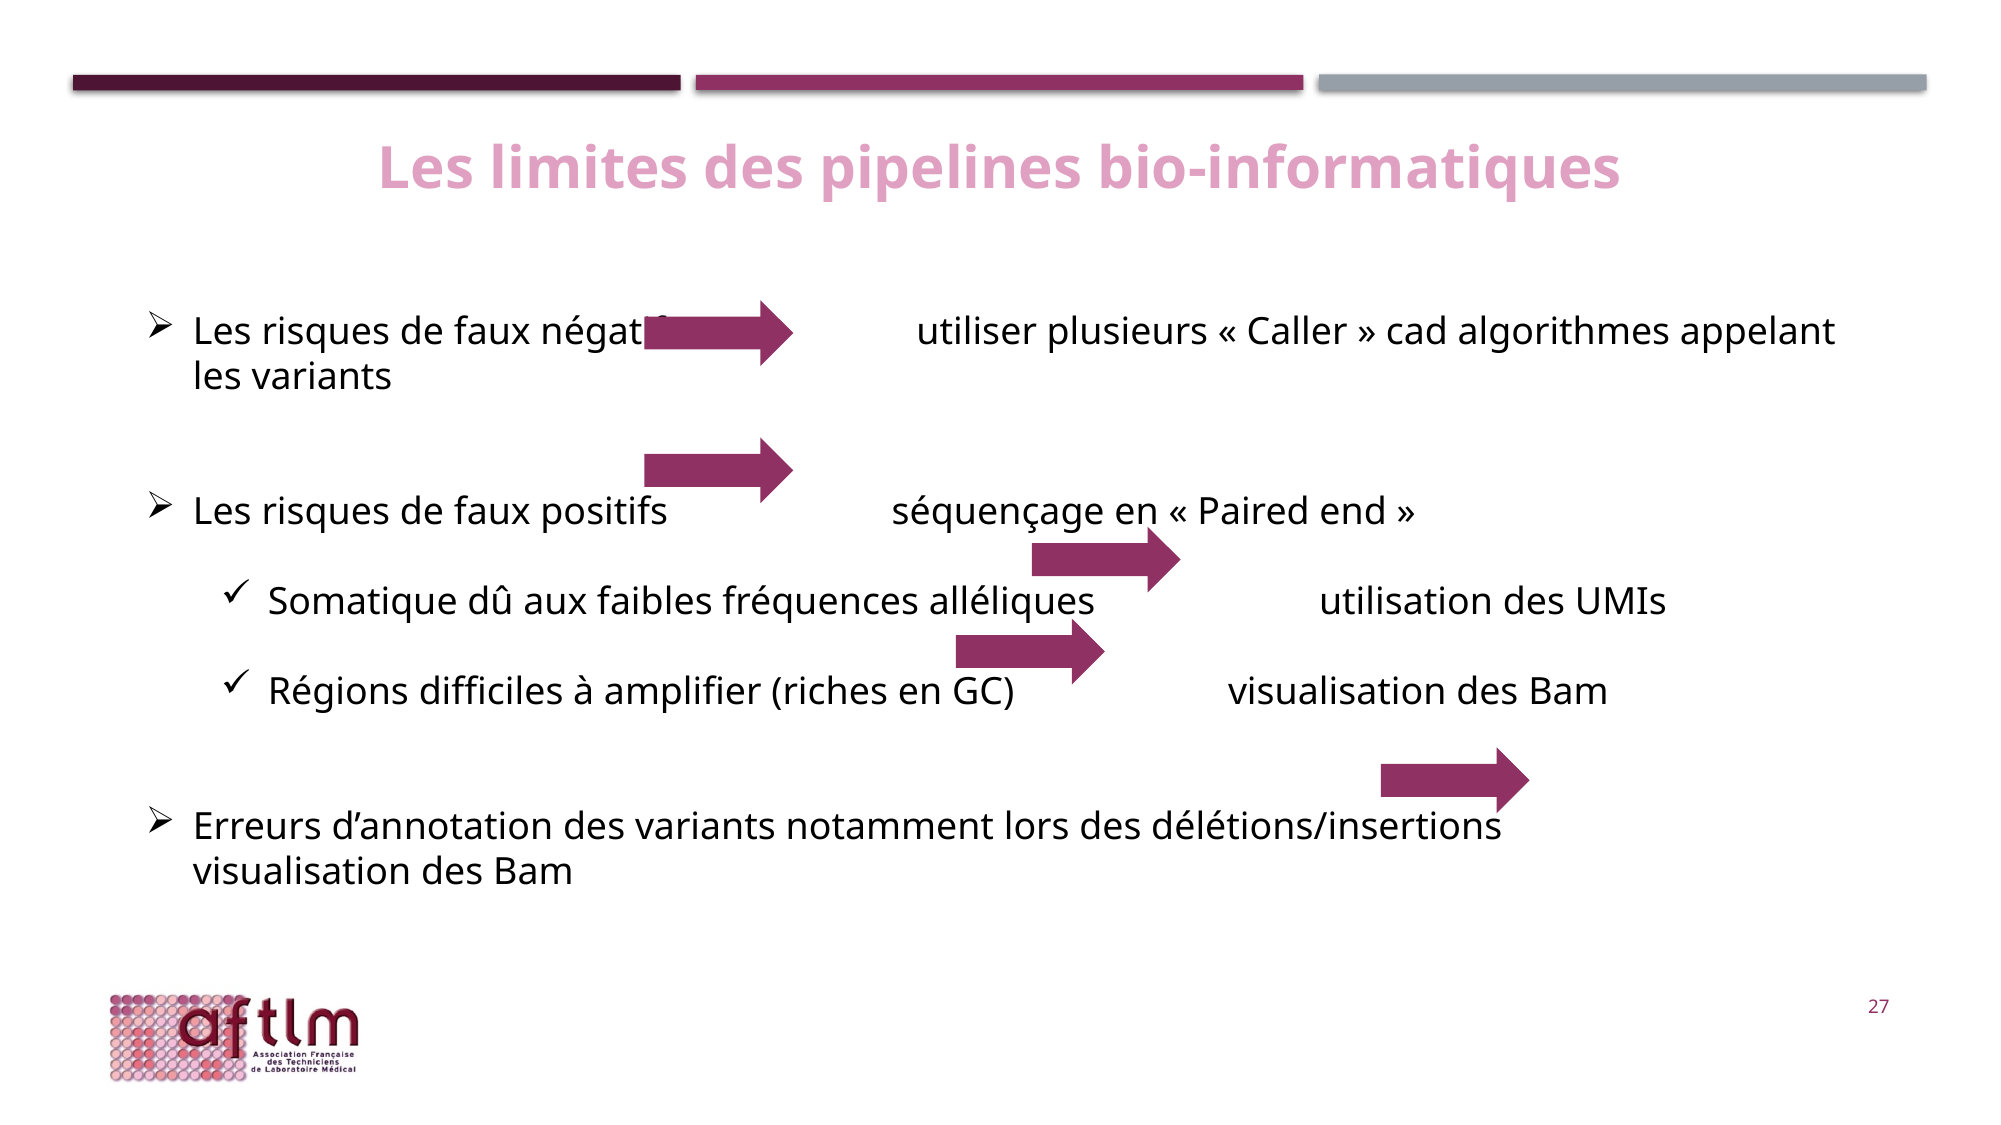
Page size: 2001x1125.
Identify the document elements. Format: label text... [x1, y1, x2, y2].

text_box Les risques de faux négatifs utiliser plusieurs « Caller » cad algorithmes appelant les variants Les risques de faux positifs séquençage en « Paired end » Somatique dû aux faibles fréquences alléliques utilisation des UMIs Régions difficiles à amplifier (riches en GC) visualisation des Bam Erreurs d’annotation des variants notamment lors des délétions/insertions visualisation des Bam [131, 299, 1869, 1035]
text_box [642, 298, 795, 368]
slide_number 27 [1732, 977, 1905, 1037]
title Les limites des pipelines bio-informatiques [95, 115, 1905, 209]
text_box [642, 435, 795, 506]
text_box [954, 616, 1107, 687]
text_box [1378, 745, 1531, 815]
text_box [1029, 524, 1182, 595]
picture [100, 974, 377, 1100]
